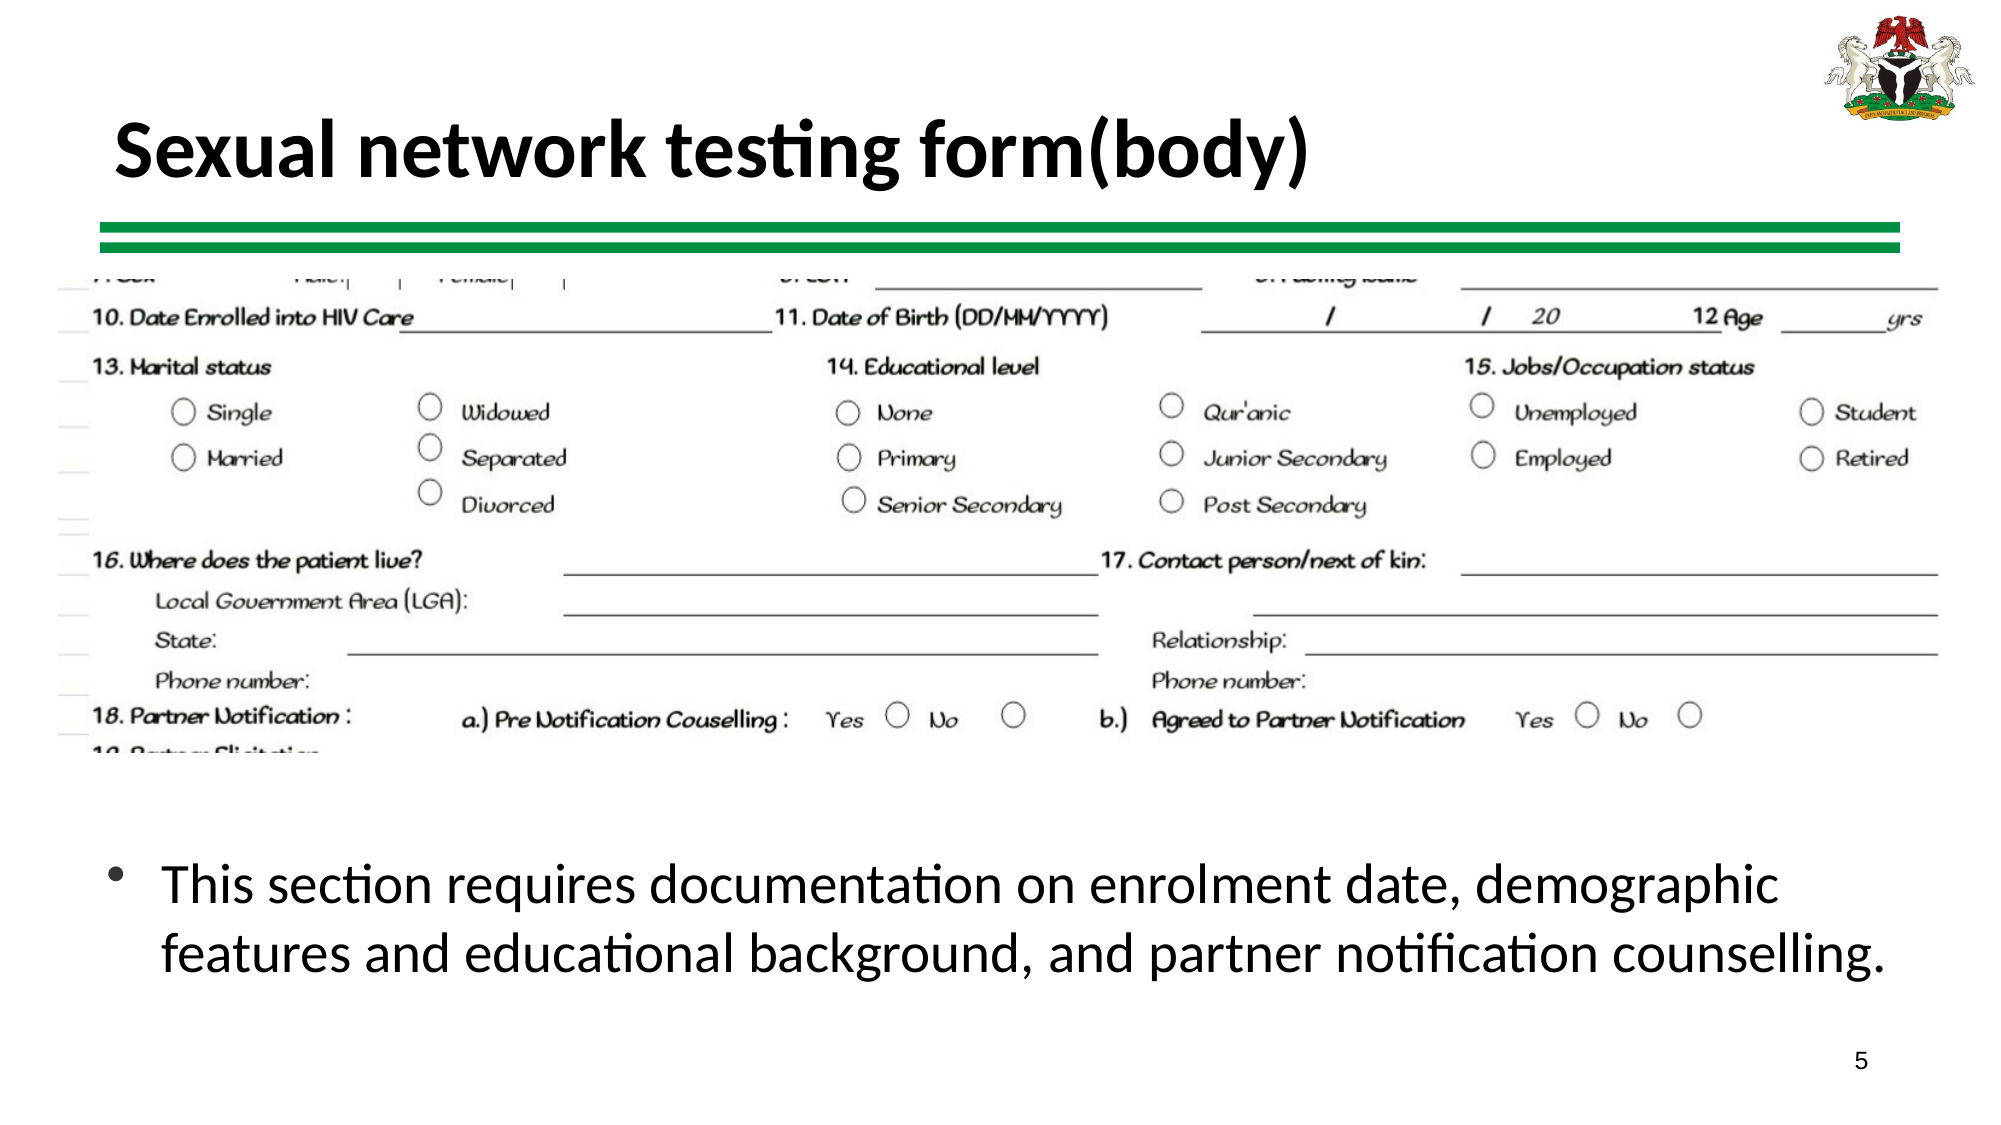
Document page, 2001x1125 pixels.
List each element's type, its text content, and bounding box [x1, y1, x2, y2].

picture [58, 279, 1953, 753]
picture [1822, 12, 1978, 125]
title Sexual network testing form(body) [99, 49, 1817, 199]
list This section requires documentation on enrolment date, demographic features and educational background, and partner notification counselling. [91, 199, 1912, 279]
list This section requires documentation on enrolment date, demographic features and educational background, and partner notification counselling. [91, 764, 1912, 1047]
